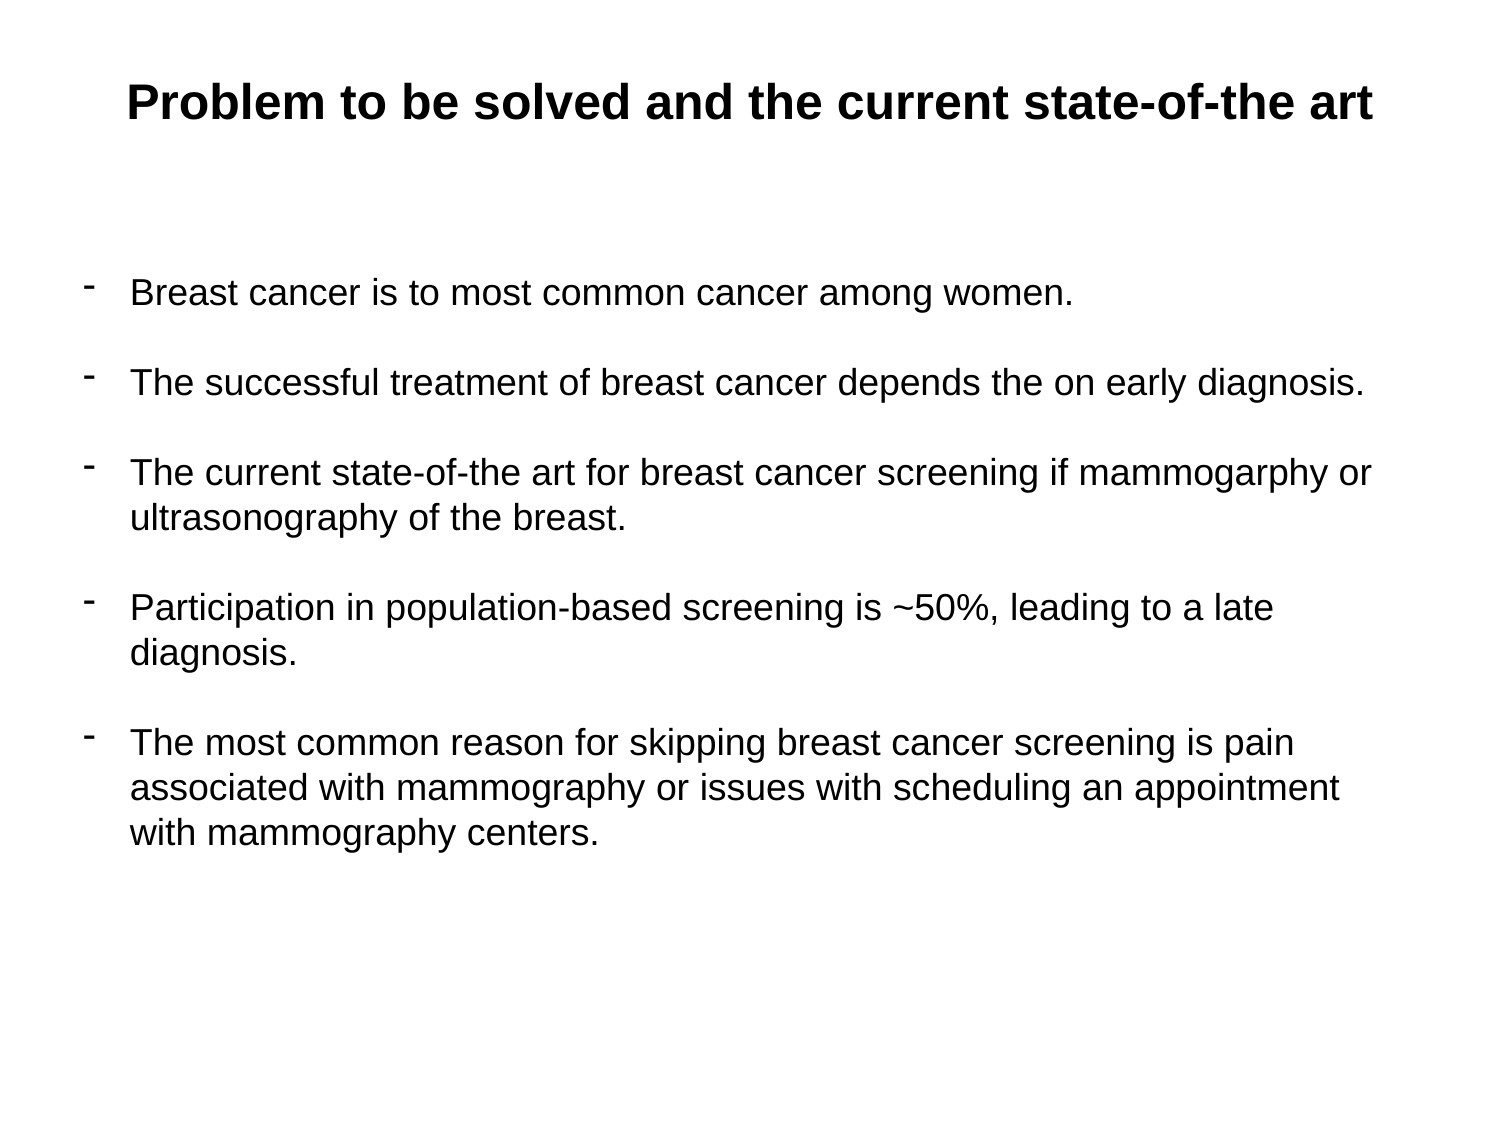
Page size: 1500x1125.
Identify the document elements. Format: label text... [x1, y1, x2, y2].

text_box Problem to be solved and the current state-of-the art [111, 61, 1390, 137]
text_box Breast cancer is to most common cancer among women. The successful treatment of breast cancer depends the on early diagnosis. The current state-of-the art for breast cancer screening if mammogarphy or ultrasonography of the breast. Participation in population-based screening is ~50%, leading to a late diagnosis. The most common reason for skipping breast cancer screening is pain associated with mammography or issues with scheduling an appointment with mammography centers. [68, 260, 1432, 860]
